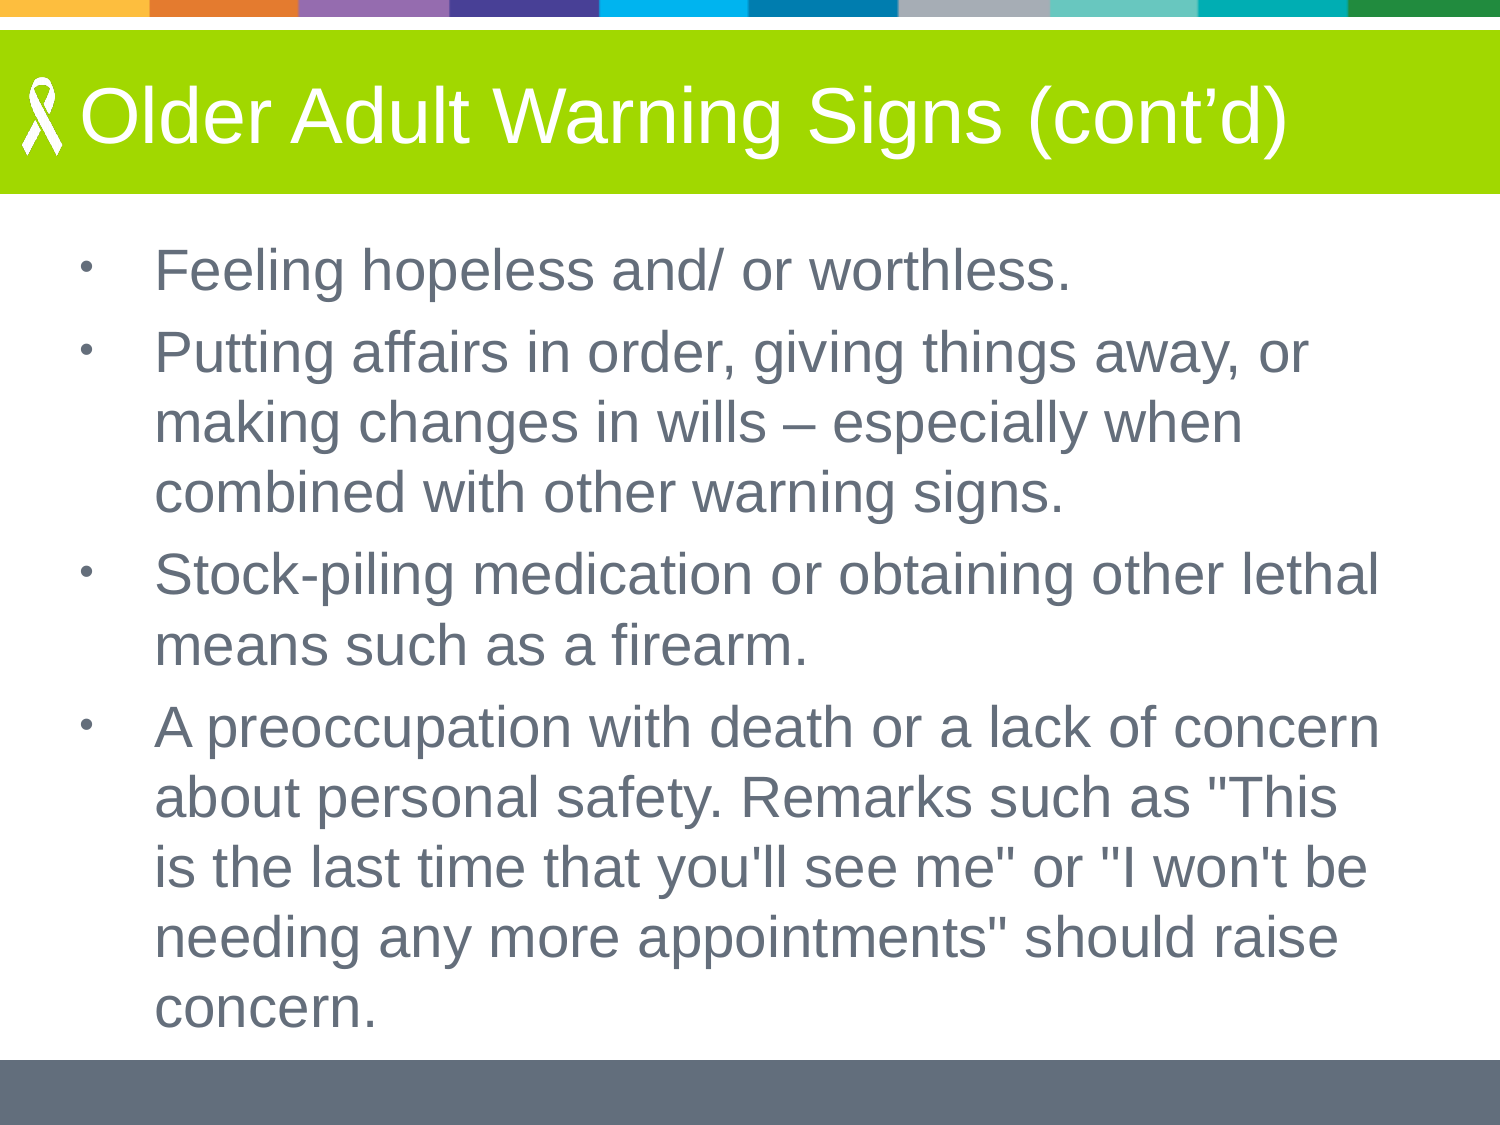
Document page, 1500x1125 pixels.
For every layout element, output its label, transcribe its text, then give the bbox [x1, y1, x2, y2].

picture [0, 1060, 1500, 1125]
list Feeling hopeless and/ or worthless. Putting affairs in order, giving things away, or making changes in wills – especially when combined with other warning signs. Stock-piling medication or obtaining other lethal means such as a firearm. A preoccupation with death or a lack of concern about personal safety. Remarks such as "This is the last time that you'll see me" or "I won't be needing any more appointments" should raise concern. [64, 224, 1407, 970]
picture [898, 0, 1500, 17]
picture [0, 0, 599, 17]
title Older Adult Warning Signs (cont’d) [64, 38, 1425, 186]
picture [0, 30, 1500, 194]
